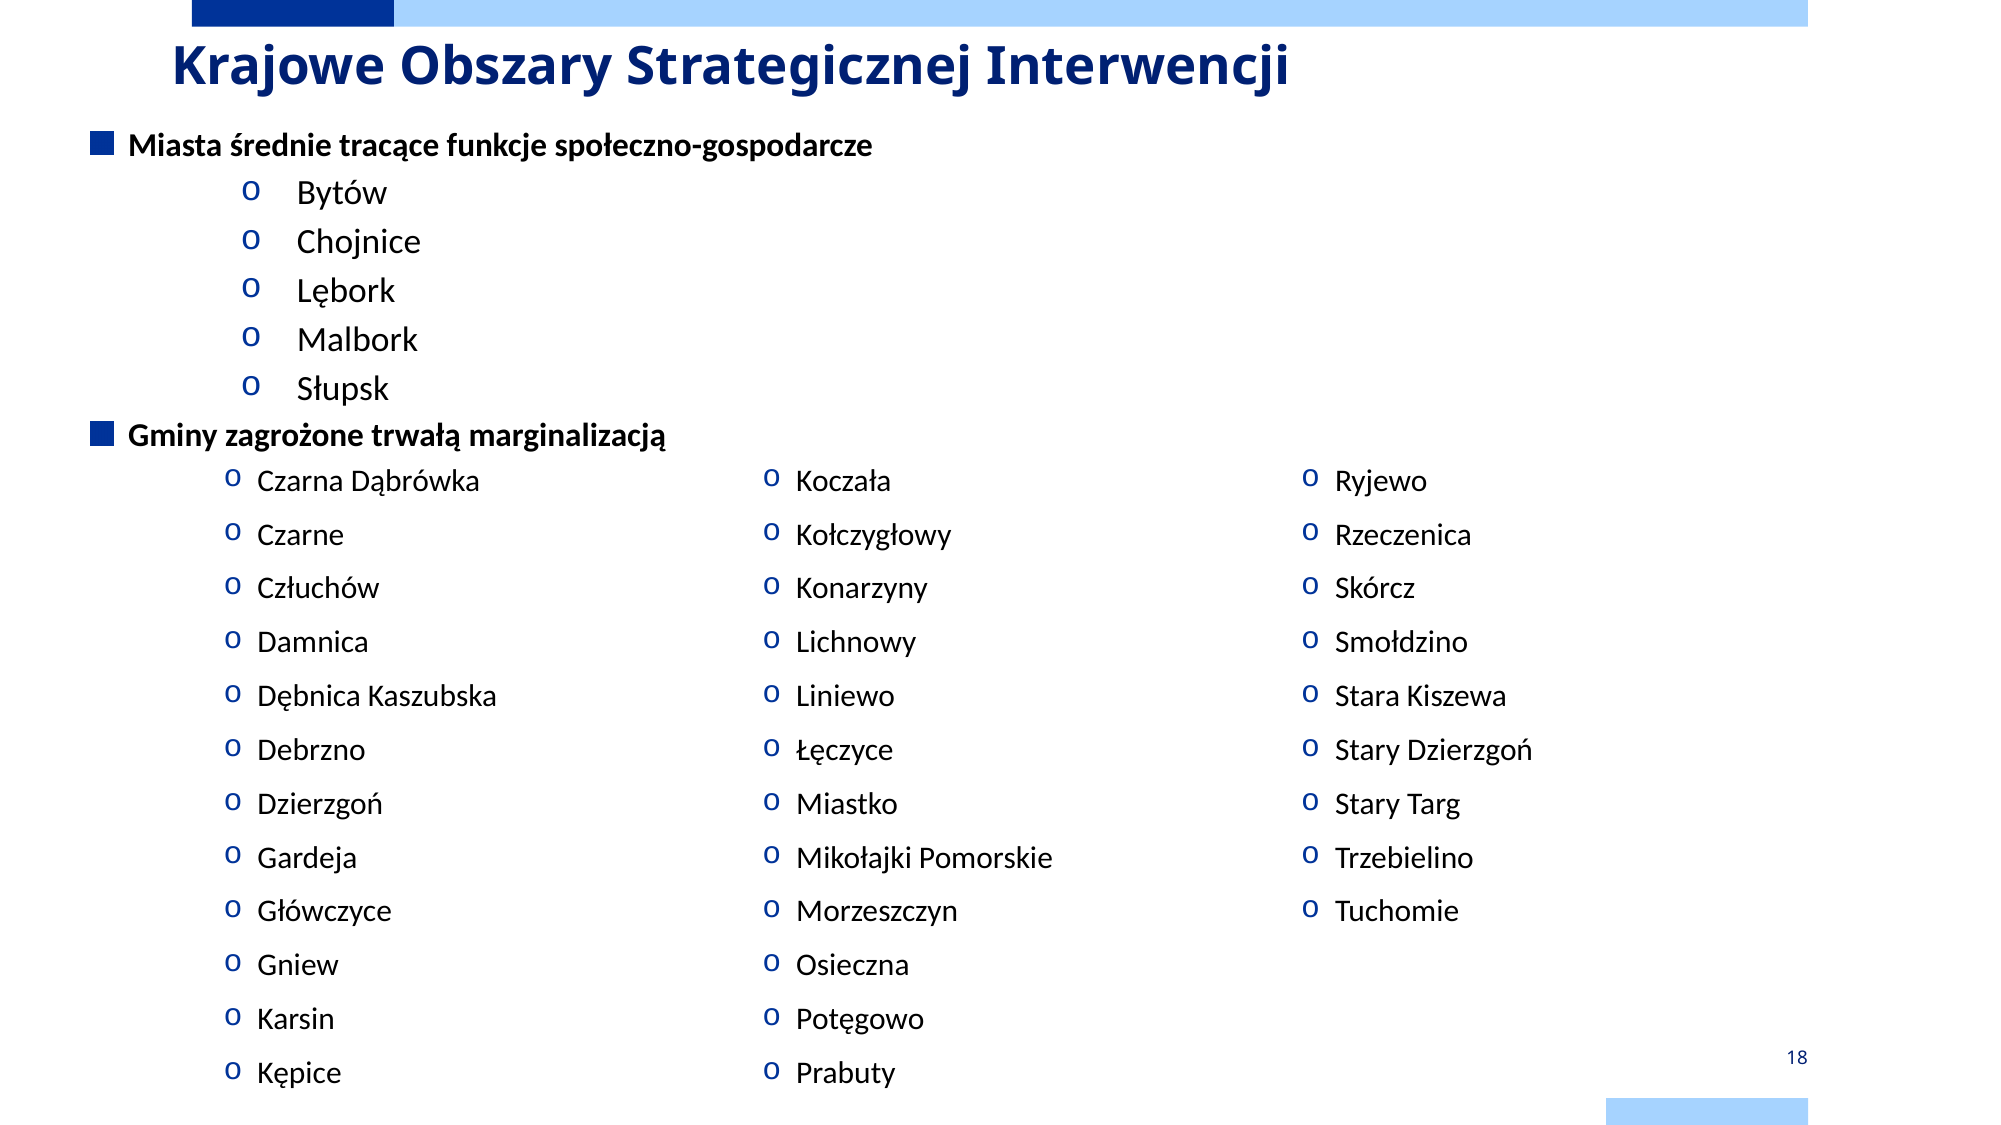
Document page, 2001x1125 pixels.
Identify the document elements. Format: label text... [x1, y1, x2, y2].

text_box Miasta średnie tracące funkcje społeczno-gospodarcze Bytów Chojnice Lębork Malbork Słupsk Gminy zagrożone trwałą marginalizacją [75, 109, 1692, 501]
list Czarna Dąbrówka Czarne Człuchów Damnica Dębnica Kaszubska Debrzno Dzierzgoń Gardeja Główczyce Gniew Karsin Kępice Koczała Kołczygłowy Konarzyny Lichnowy Liniewo Łęczyce Miastko Mikołajki Pomorskie Morzeszczyn Osieczna Potęgowo Prabuty Ryjewo Rzeczenica Skórcz Smołdzino Stara Kiszewa Stary Dzierzgoń Stary Targ Trzebielino Tuchomie [155, 453, 1772, 1096]
picture [90, 131, 114, 155]
title Krajowe Obszary Strategicznej Interwencji [170, 26, 1788, 188]
slide_number 18 [1605, 1044, 1808, 1072]
picture [90, 421, 114, 446]
